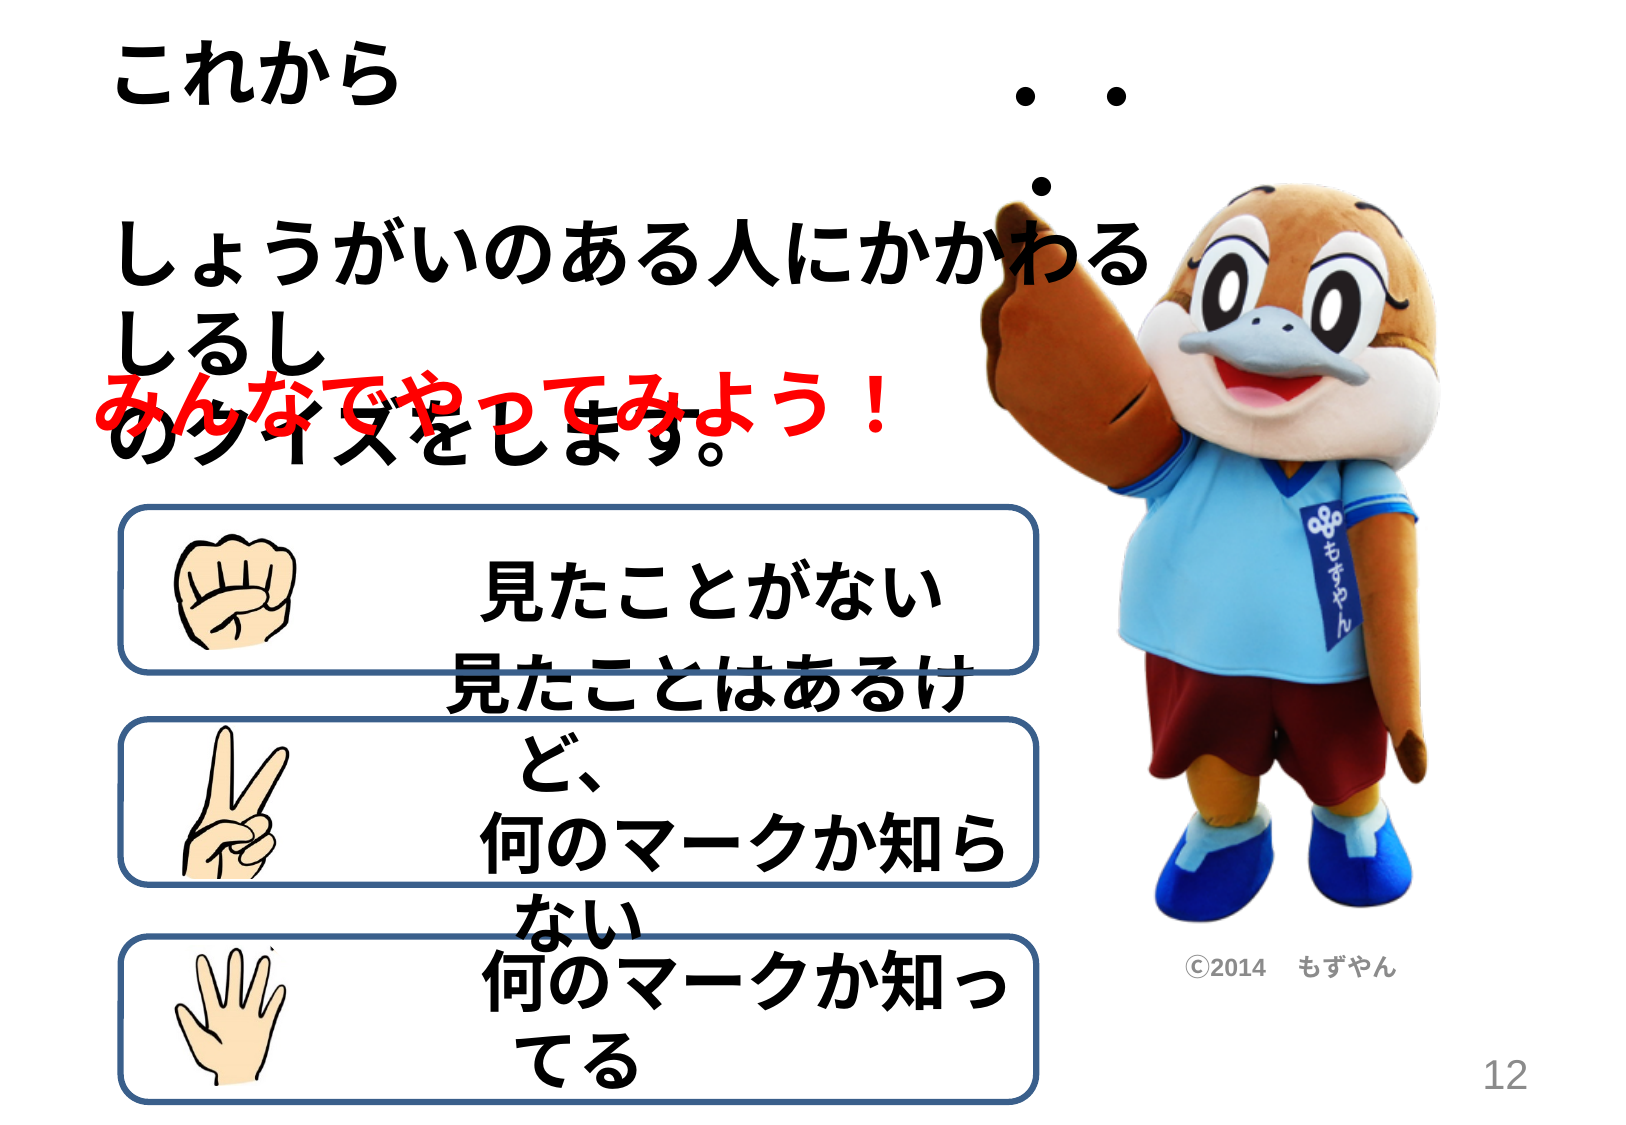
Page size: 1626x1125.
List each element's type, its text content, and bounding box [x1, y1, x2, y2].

text_box これから しょうがいのある人にかかわるしるし のクイズをします。 [91, 455, 842, 484]
picture [172, 529, 304, 651]
slide_number 11 [1164, 1042, 1544, 1103]
picture [170, 944, 290, 1087]
text_box みんなでやってみよう！ [77, 349, 842, 455]
picture [847, 116, 1625, 962]
text_box 見たことがない [118, 504, 842, 675]
text_box 何のマークか知ってる [118, 934, 1039, 1105]
text_box Ⓒ2014 もずやん [1140, 971, 1442, 997]
text_box 見たことはあるけど、 何のマークか知らない [118, 717, 842, 887]
picture [174, 725, 290, 879]
text_box ・ ・ ・ [973, 42, 1191, 115]
text_box これから しょうがいのある人にかかわるしるし のクイズをします。 [91, 19, 1179, 349]
